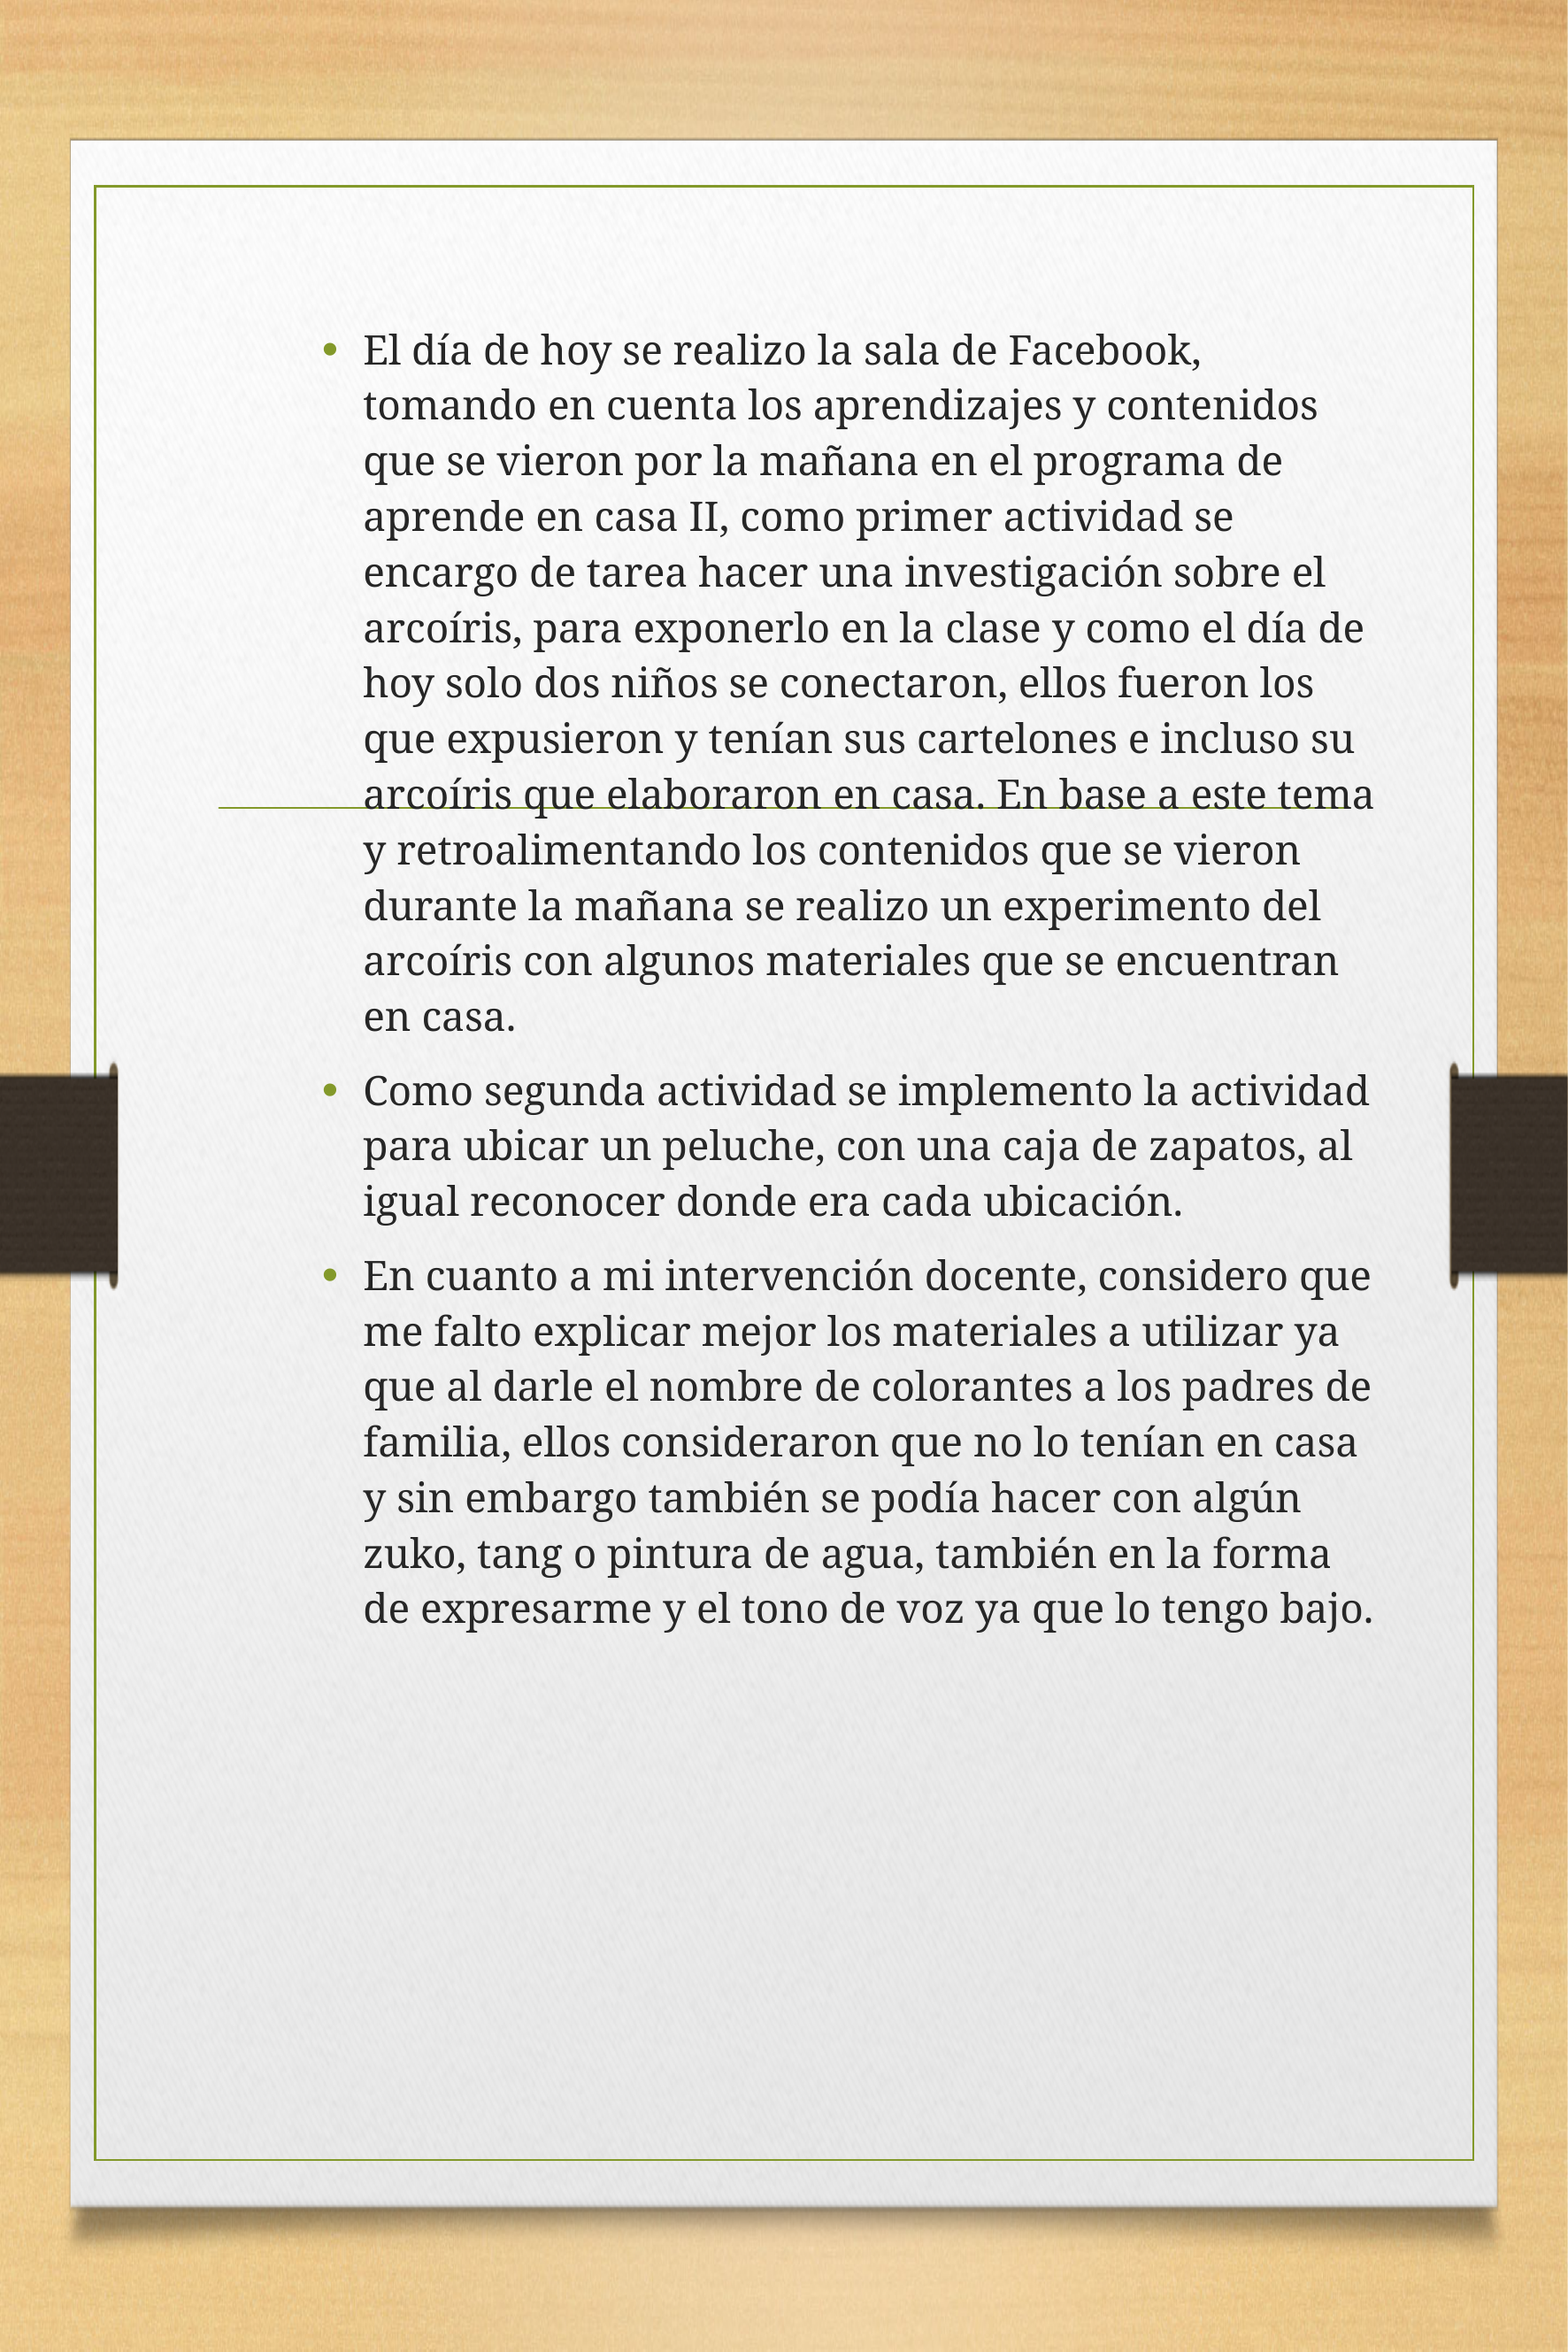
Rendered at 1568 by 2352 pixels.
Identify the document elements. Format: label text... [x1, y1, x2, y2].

list El día de hoy se realizo la sala de Facebook, tomando en cuenta los aprendizajes y contenidos que se vieron por la mañana en el programa de aprende en casa II, como primer actividad se encargo de tarea hacer una investigación sobre el arcoíris, para exponerlo en la clase y como el día de hoy solo dos niños se conectaron, ellos fueron los que expusieron y tenían sus cartelones e incluso su arcoíris que elaboraron en casa. En base a este tema y retroalimentando los contenidos que se vieron durante la mañana se realizo un experimento del arcoíris con algunos materiales que se encuentran en casa. Como segunda actividad se implemento la actividad para ubicar un peluche, con una caja de zapatos, al igual reconocer donde era cada ubicación. En cuanto a mi intervención docente, considero que me falto explicar mejor los materiales a utilizar ya que al darle el nombre de colorantes a los padres de familia, ellos consideraron que no lo tenían en casa y sin embargo también se podía hacer con algún zuko, tang o pintura de agua, también en la forma de expresarme y el tono de voz ya que lo tengo bajo. [308, 241, 1395, 1651]
picture [0, 0, 1568, 2352]
